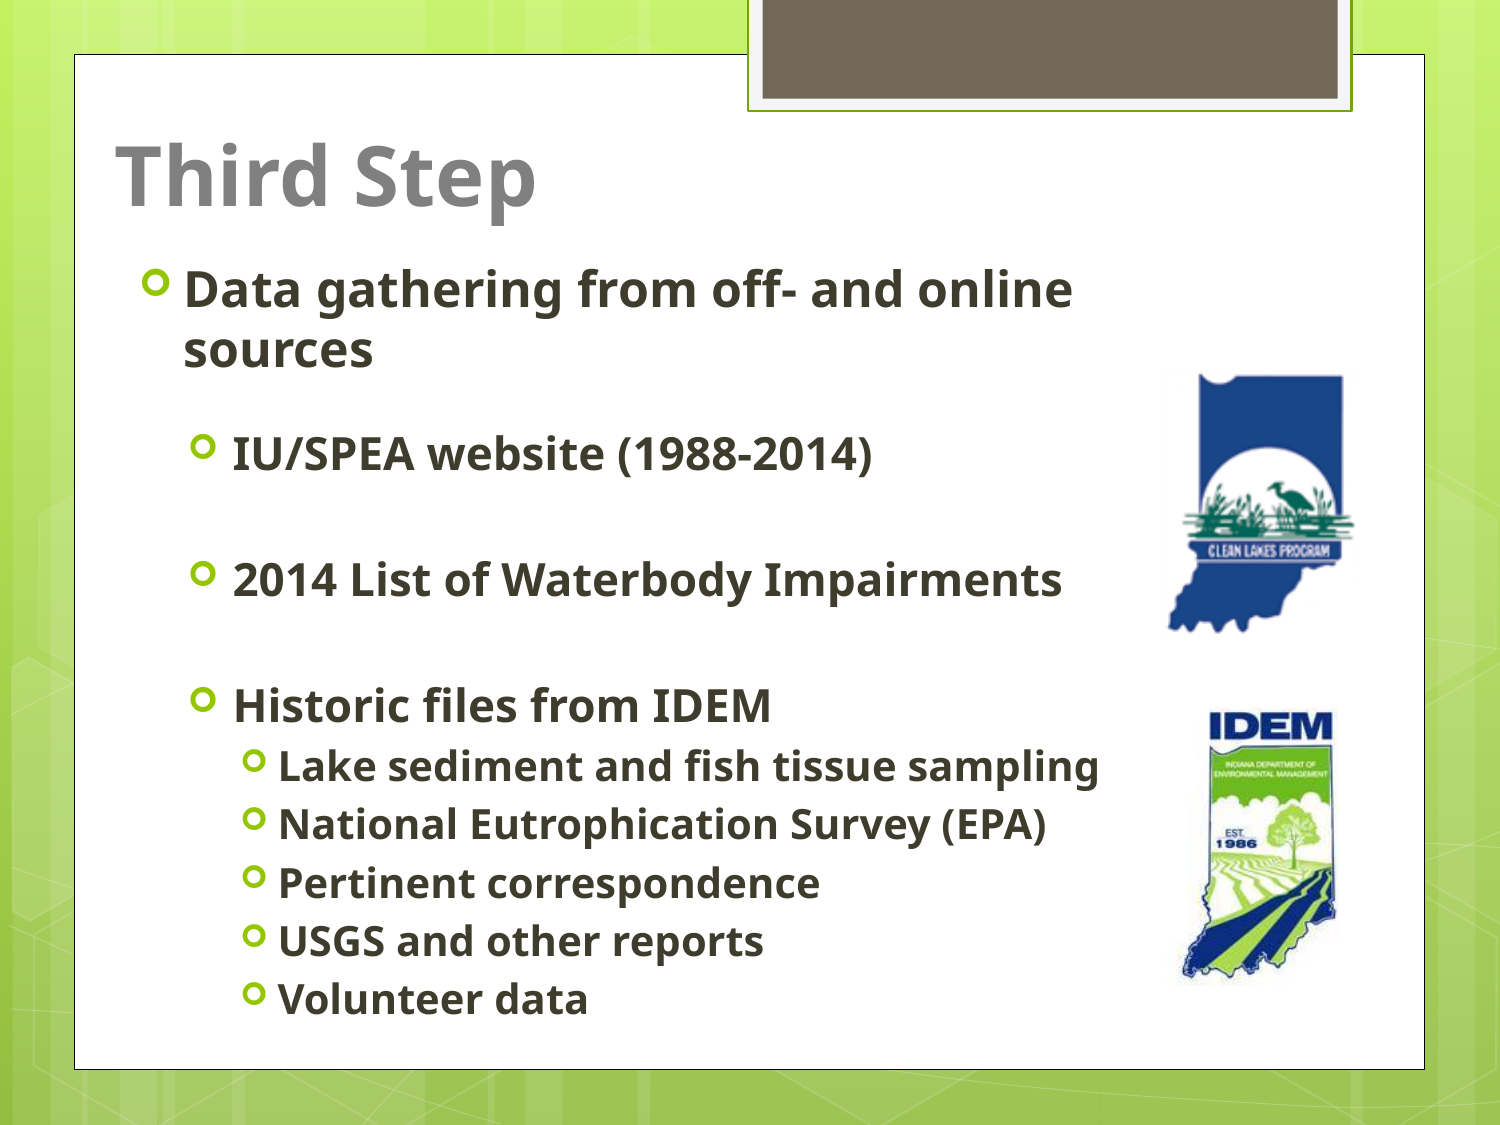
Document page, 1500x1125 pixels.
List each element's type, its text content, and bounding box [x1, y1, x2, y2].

title Third Step [99, 99, 1253, 232]
picture [1167, 687, 1350, 1004]
list Data gathering from off- and online sources IU/SPEA website (1988-2014) 2014 List of Waterbody Impairments Historic files from IDEM Lake sediment and fish tissue sampling National Eutrophication Survey (EPA) Pertinent correspondence USGS and other reports Volunteer data [112, 249, 1288, 1038]
picture [1163, 368, 1361, 638]
